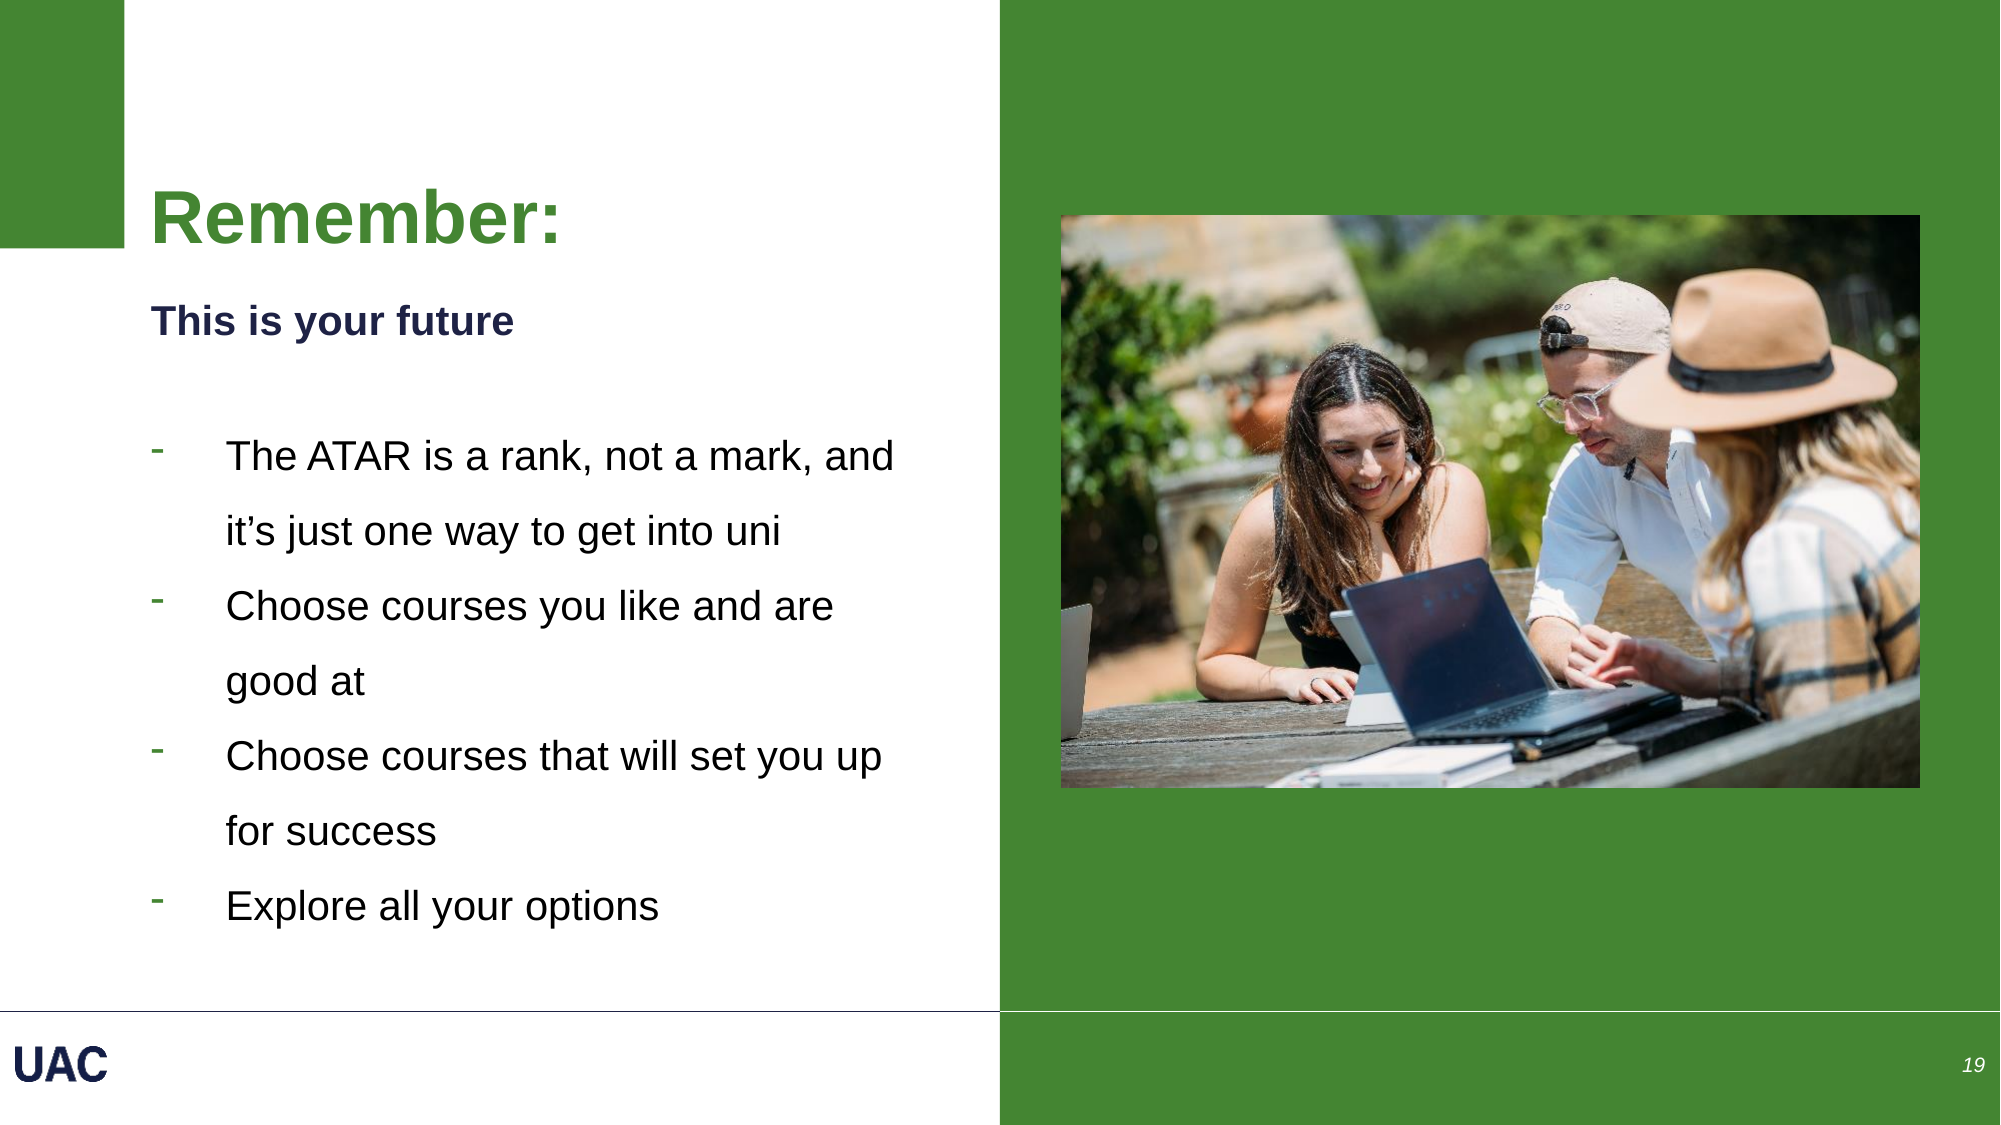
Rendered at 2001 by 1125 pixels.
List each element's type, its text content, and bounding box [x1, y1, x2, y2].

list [1061, 215, 1920, 788]
subtitle This is your future [135, 278, 939, 393]
picture [15, 1046, 107, 1082]
title Remember: [135, 0, 939, 275]
slide_number 19 [1875, 1034, 2000, 1094]
text_box The ATAR is a rank, not a mark, and it’s just one way to get into uni Choose courses you like and are good at Choose courses that will set you up for success Explore all your options [135, 396, 939, 981]
